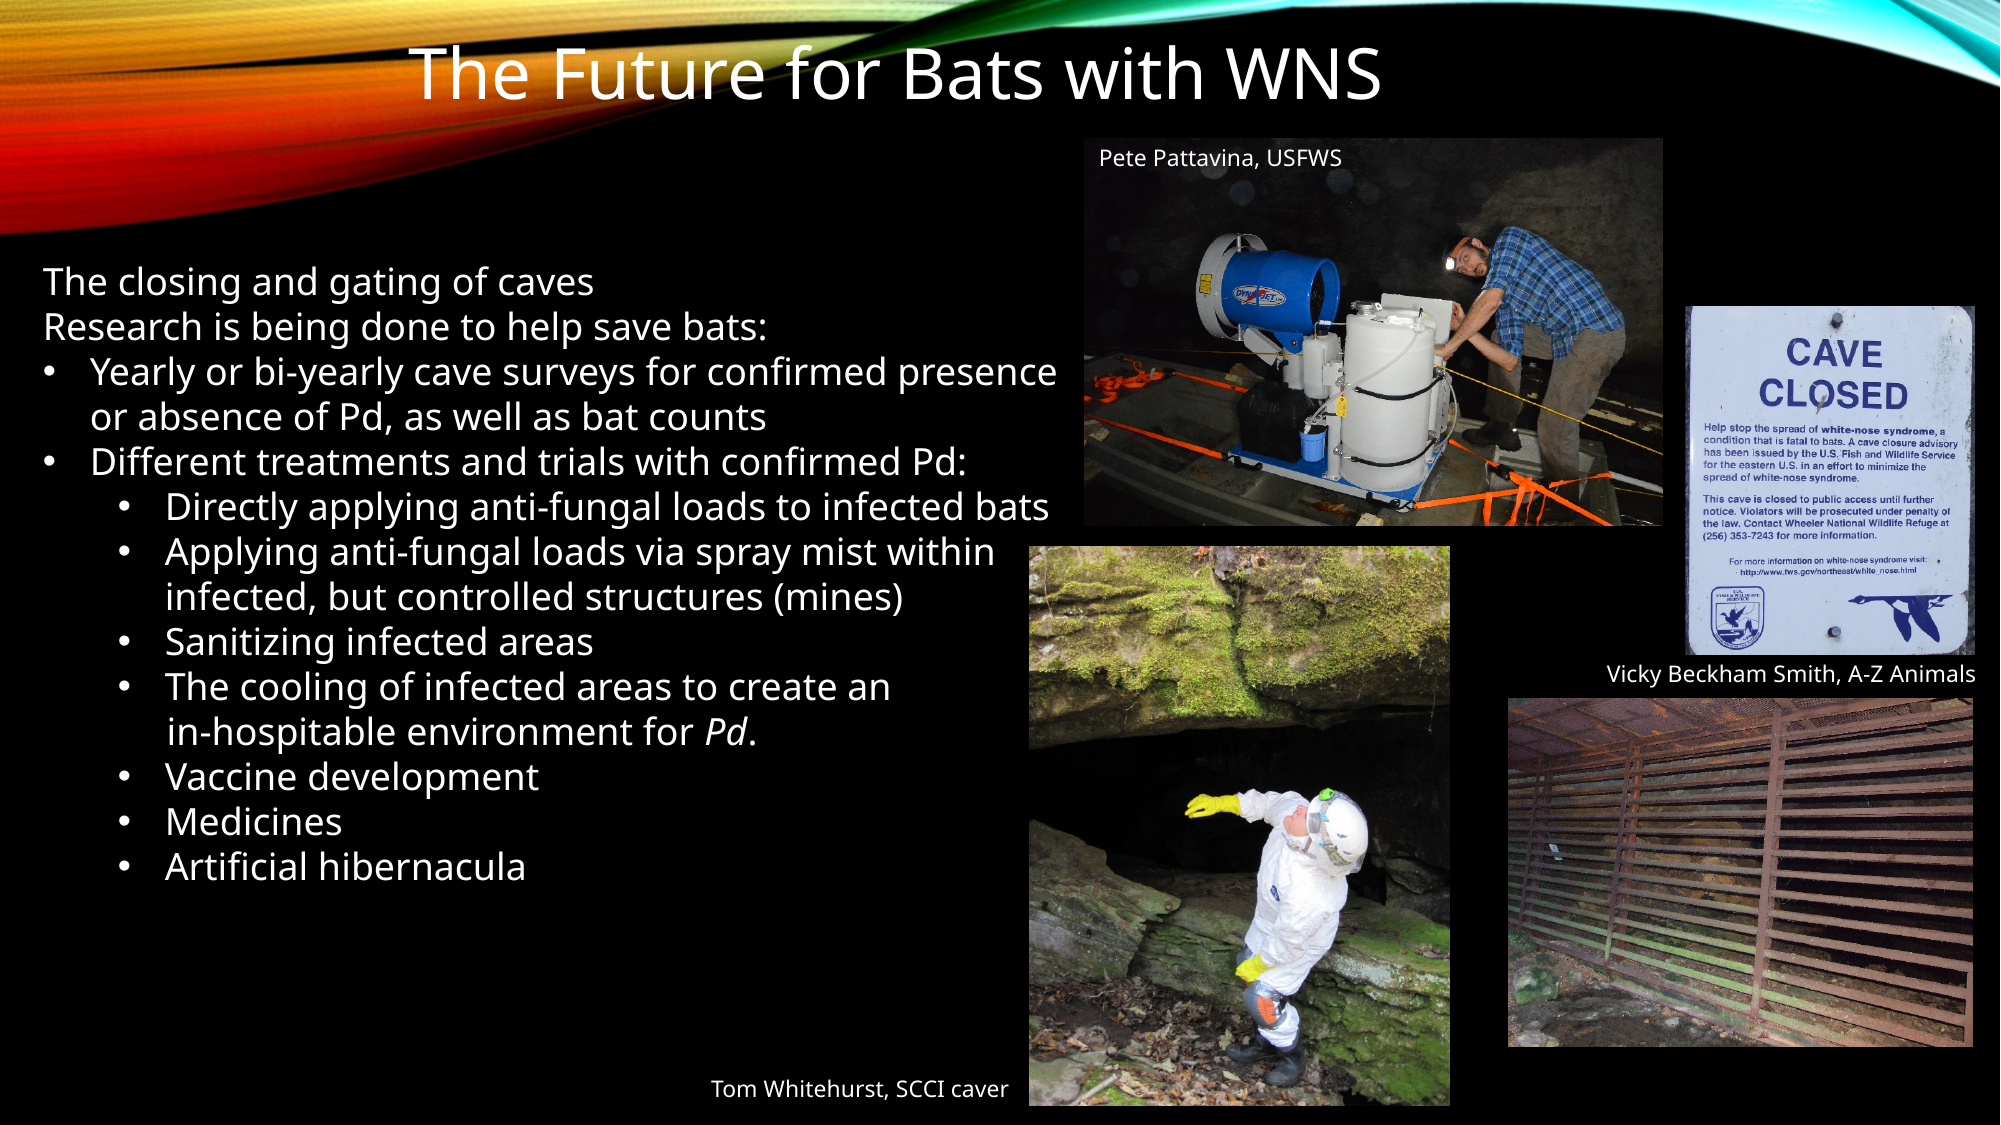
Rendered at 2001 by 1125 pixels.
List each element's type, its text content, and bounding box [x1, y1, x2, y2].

text_box The closing and gating of caves Research is being done to help save bats: Yearly or bi-yearly cave surveys for confirmed presence or absence of Pd, as well as bat counts Different treatments and trials with confirmed Pd: Directly applying anti-fungal loads to infected bats Applying anti-fungal loads via spray mist within infected, but controlled structures (mines) Sanitizing infected areas The cooling of infected areas to create an in-hospitable environment for Pd. Vaccine development Medicines Artificial hibernacula [28, 250, 1083, 941]
text_box The Future for Bats with WNS [394, 21, 1431, 122]
text_box Vicky Beckham Smith, A-Z Animals [1592, 652, 1992, 695]
picture [1508, 698, 1973, 1047]
picture [1685, 306, 1976, 655]
picture [1029, 545, 1450, 1107]
text_box Tom Whitehurst, SCCI caver [696, 1067, 1025, 1110]
picture [0, 0, 2000, 526]
